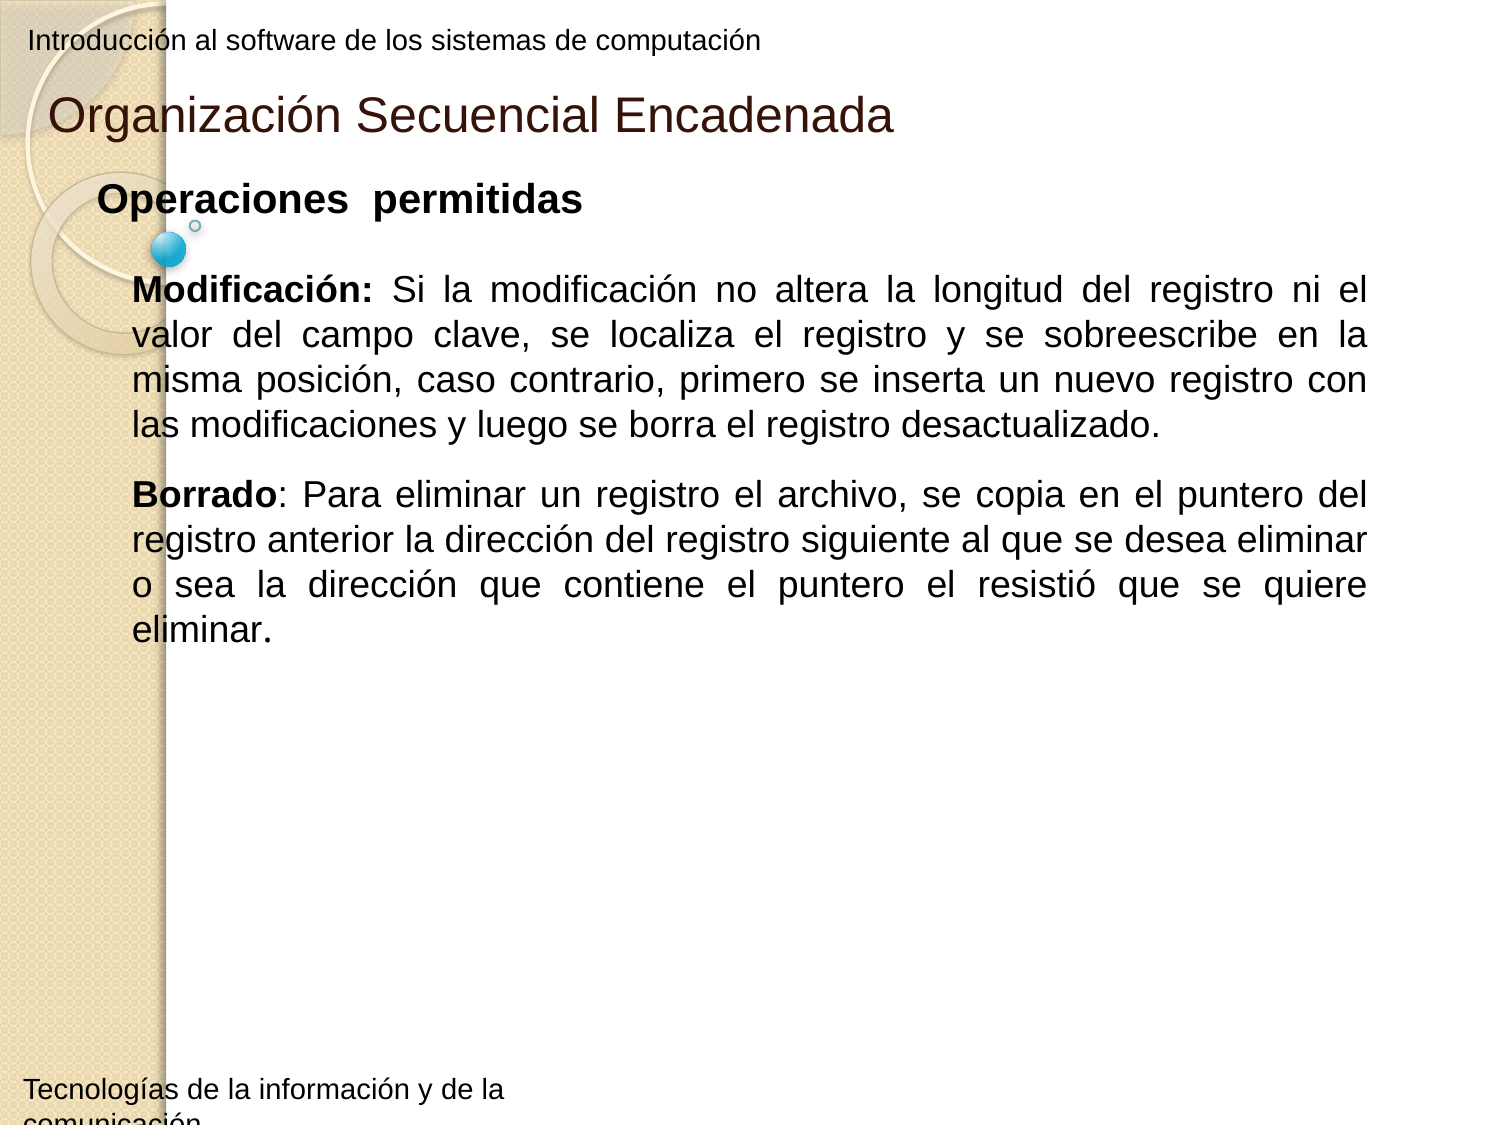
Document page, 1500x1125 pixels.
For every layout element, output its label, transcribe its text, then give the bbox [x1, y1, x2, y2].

text_box Operaciones permitidas [81, 164, 1407, 229]
subtitle Organización Secuencial Encadenada [0, 82, 938, 164]
text_box Modificación: Si la modificación no altera la longitud del registro ni el valor del campo clave, se localiza el registro y se sobreescribe en la misma posición, caso contrario, primero se inserta un nuevo registro con las modificaciones y luego se borra el registro desactualizado. Borrado: Para eliminar un registro el archivo, se copia en el puntero del registro anterior la dirección del registro siguiente al que se desea eliminar o sea la dirección que contiene el puntero el resistió que se quiere eliminar. [117, 257, 1383, 658]
text_box Tecnologías de la información y de la comunicación [8, 1062, 704, 1125]
text_box [0, 0, 1500, 75]
